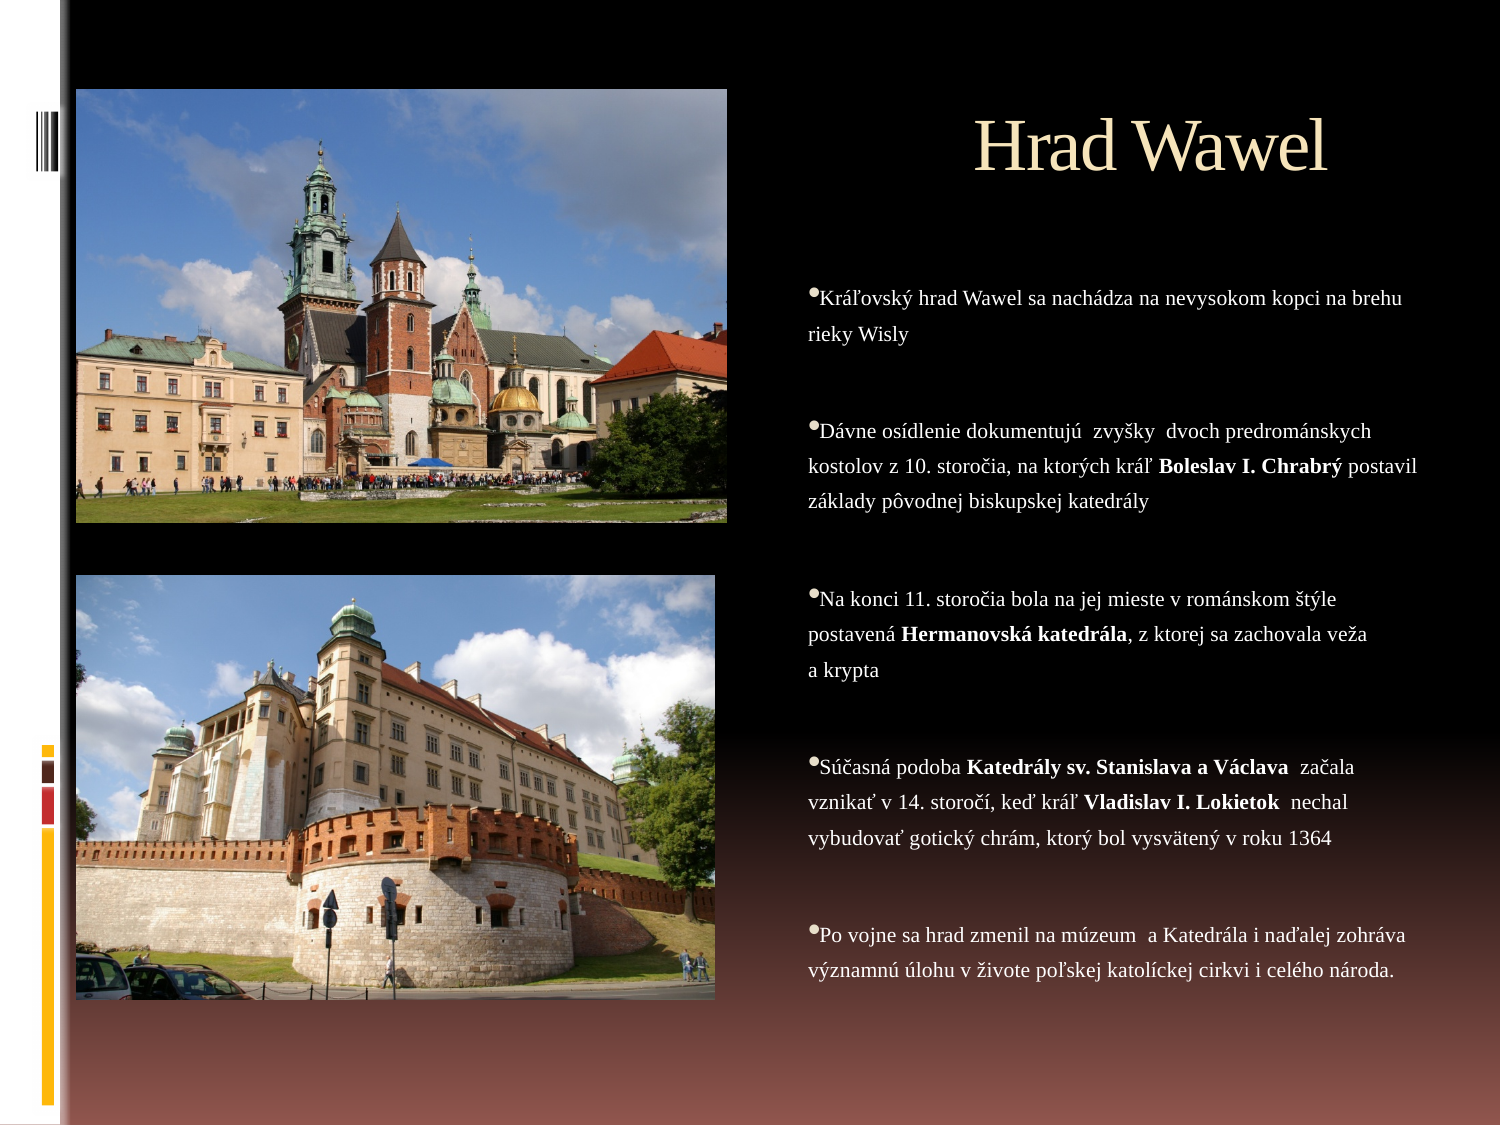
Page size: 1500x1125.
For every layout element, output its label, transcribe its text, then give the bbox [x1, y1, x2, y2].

title Hrad Wawel [868, 44, 1436, 236]
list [76, 89, 727, 524]
picture [76, 574, 715, 1000]
list Kráľovský hrad Wawel sa nachádza na nevysokom kopci na brehu rieky Wisly Dávne osídlenie dokumentujú zvyšky dvoch predrománskych kostolov z 10. storočia, na ktorých kráľ Boleslav I. Chrabrý postavil základy pôvodnej biskupskej katedrály Na konci 11. storočia bola na jej mieste v románskom štýle postavená Hermanovská katedrála, z ktorej sa zachovala veža a krypta Súčasná podoba Katedrály sv. Stanislava a Václava začala vznikať v 14. storočí, keď kráľ Vladislav I. Lokietok nechal vybudovať gotický chrám, ktorý bol vysvätený v roku 1364 Po vojne sa hrad zmenil na múzeum a Katedrála i naďalej zohráva významnú úlohu v živote poľskej katolíckej cirkvi i celého národa. [785, 267, 1433, 1025]
